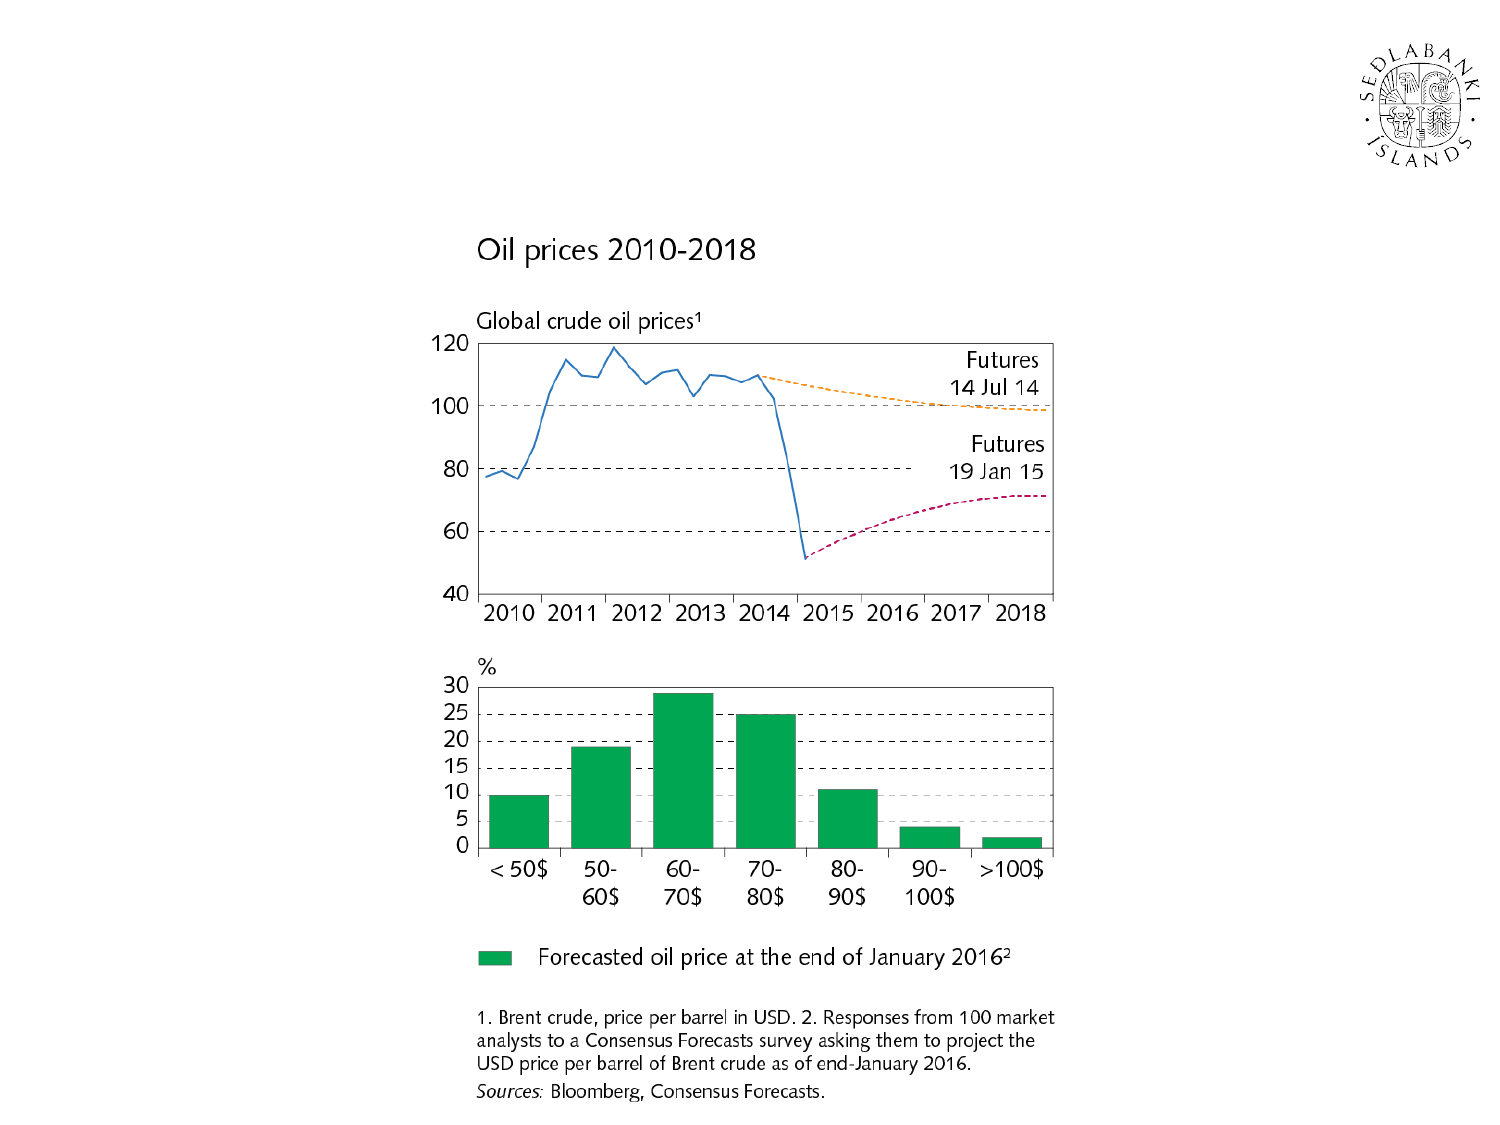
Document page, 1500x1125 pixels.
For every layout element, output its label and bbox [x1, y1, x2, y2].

picture [1357, 42, 1482, 173]
list [429, 234, 1059, 1102]
